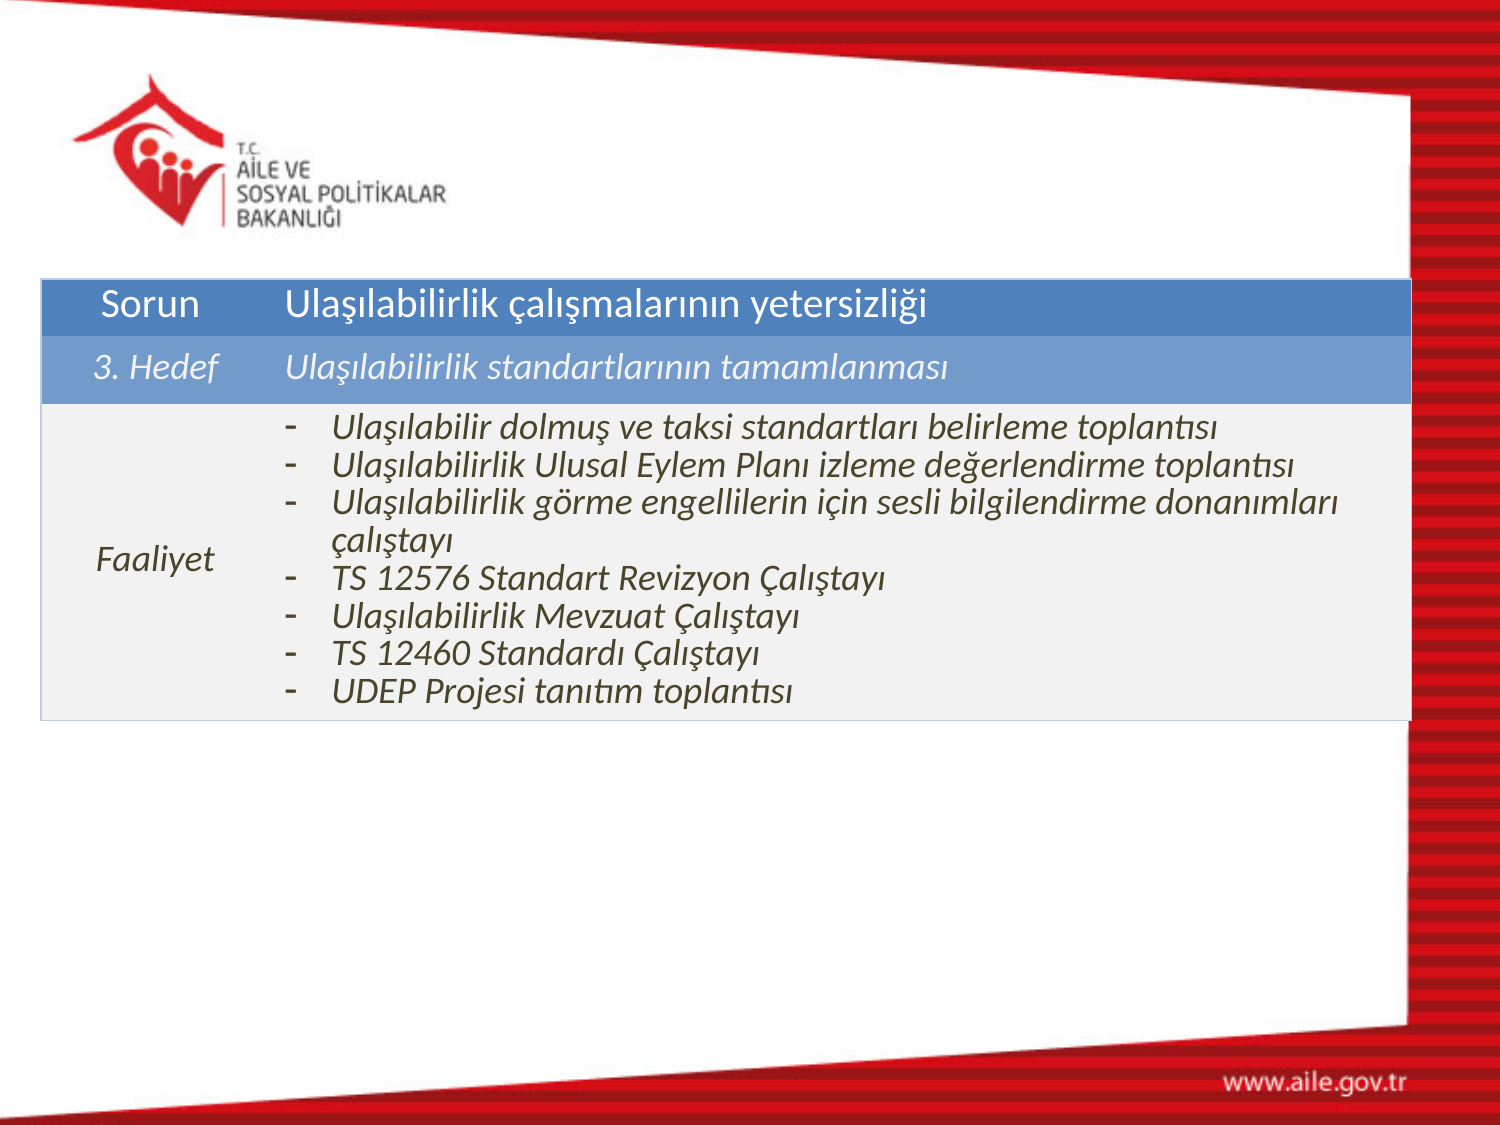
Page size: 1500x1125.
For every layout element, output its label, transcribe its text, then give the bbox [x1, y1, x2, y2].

table_cell 3. Hedef [42, 336, 270, 404]
table_header Sorun [42, 280, 270, 336]
table_header Ulaşılabilirlik çalışmalarının yetersizliği [270, 280, 1411, 336]
table_cell Faaliyet [42, 404, 270, 720]
picture [0, 0, 1500, 1125]
table_cell Ulaşılabilir dolmuş ve taksi standartları belirleme toplantısı Ulaşılabilirlik Ulusal Eylem Planı izleme değerlendirme toplantısı Ulaşılabilirlik görme engellilerin için sesli bilgilendirme donanımları çalıştayı TS 12576 Standart Revizyon Çalıştayı Ulaşılabilirlik Mevzuat Çalıştayı TS 12460 Standardı Çalıştayı UDEP Projesi tanıtım toplantısı [270, 404, 1411, 720]
table_cell Ulaşılabilirlik standartlarının tamamlanması [270, 336, 1411, 404]
